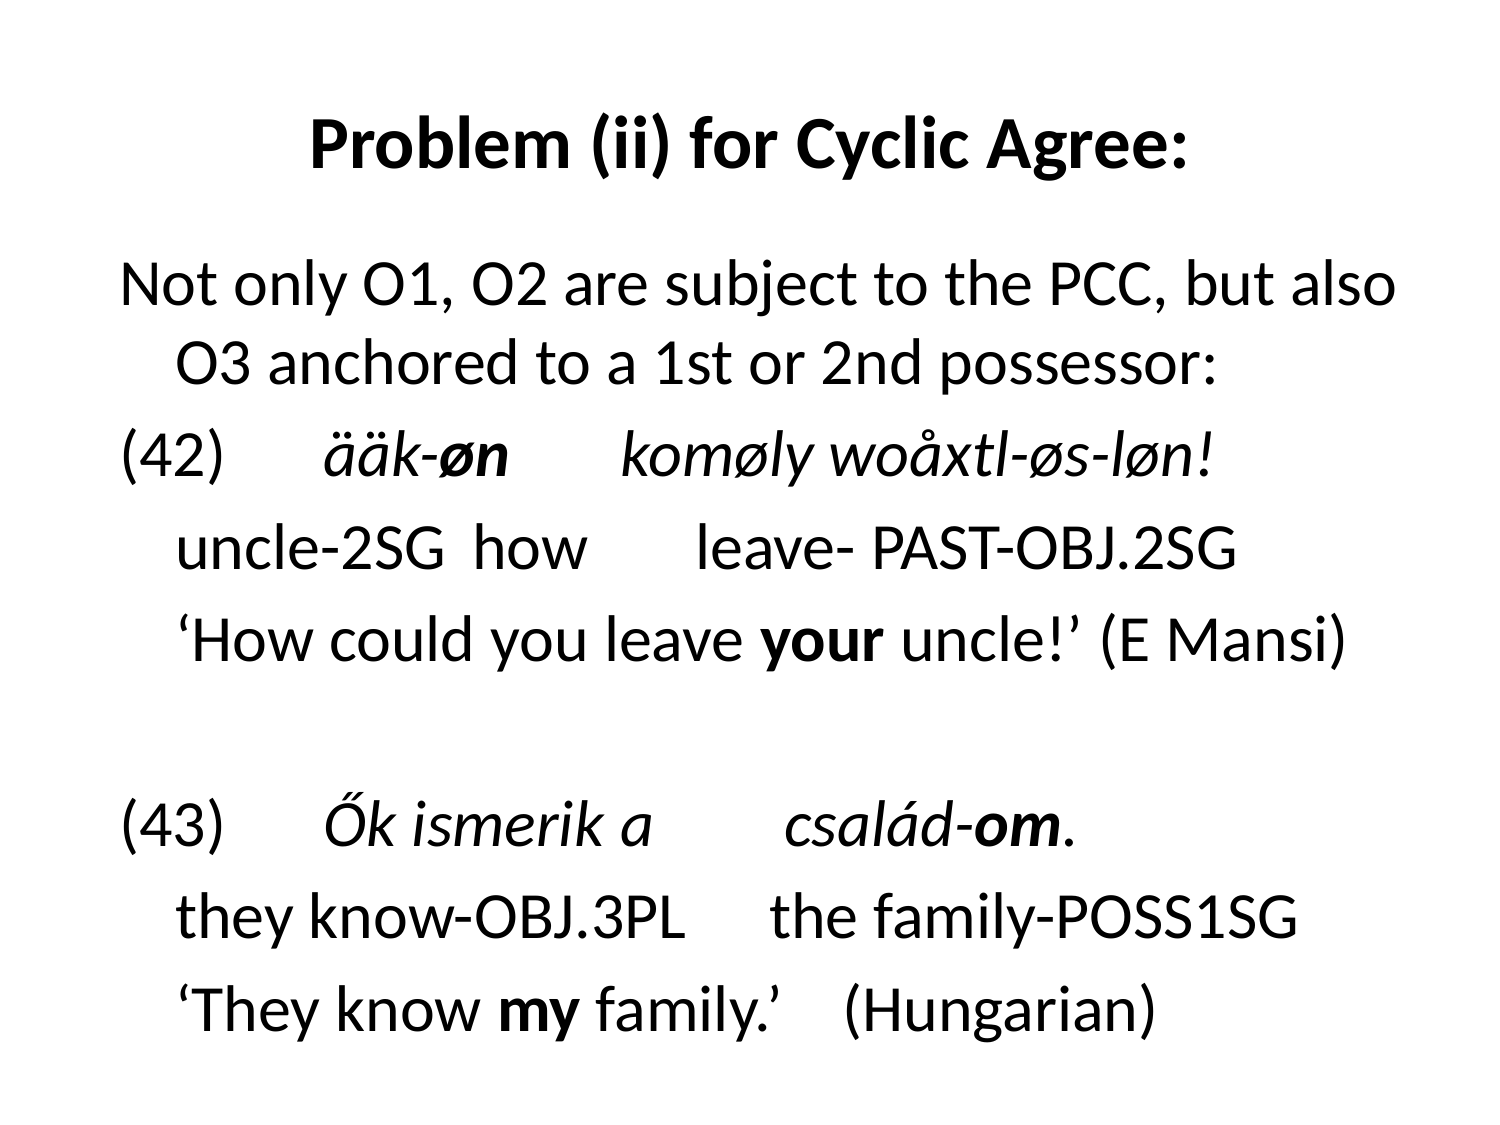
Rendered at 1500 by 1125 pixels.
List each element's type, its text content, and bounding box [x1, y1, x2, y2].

title Problem (ii) for Cyclic Agree: [75, 45, 1425, 233]
list Not only O1, O2 are subject to the PCC, but also O3 anchored to a 1st or 2nd possessor: (42) ääk-øn komøly woåxtl-øs-løn! uncle-2sg how leave- past-obj.2sg ‘How could you leave your uncle!’ (E Mansi) (43) Ők ismerik a család-om. they know-obj.3pl the family-poss1sg ‘They know my family.’ (Hungarian) [104, 231, 1500, 1064]
